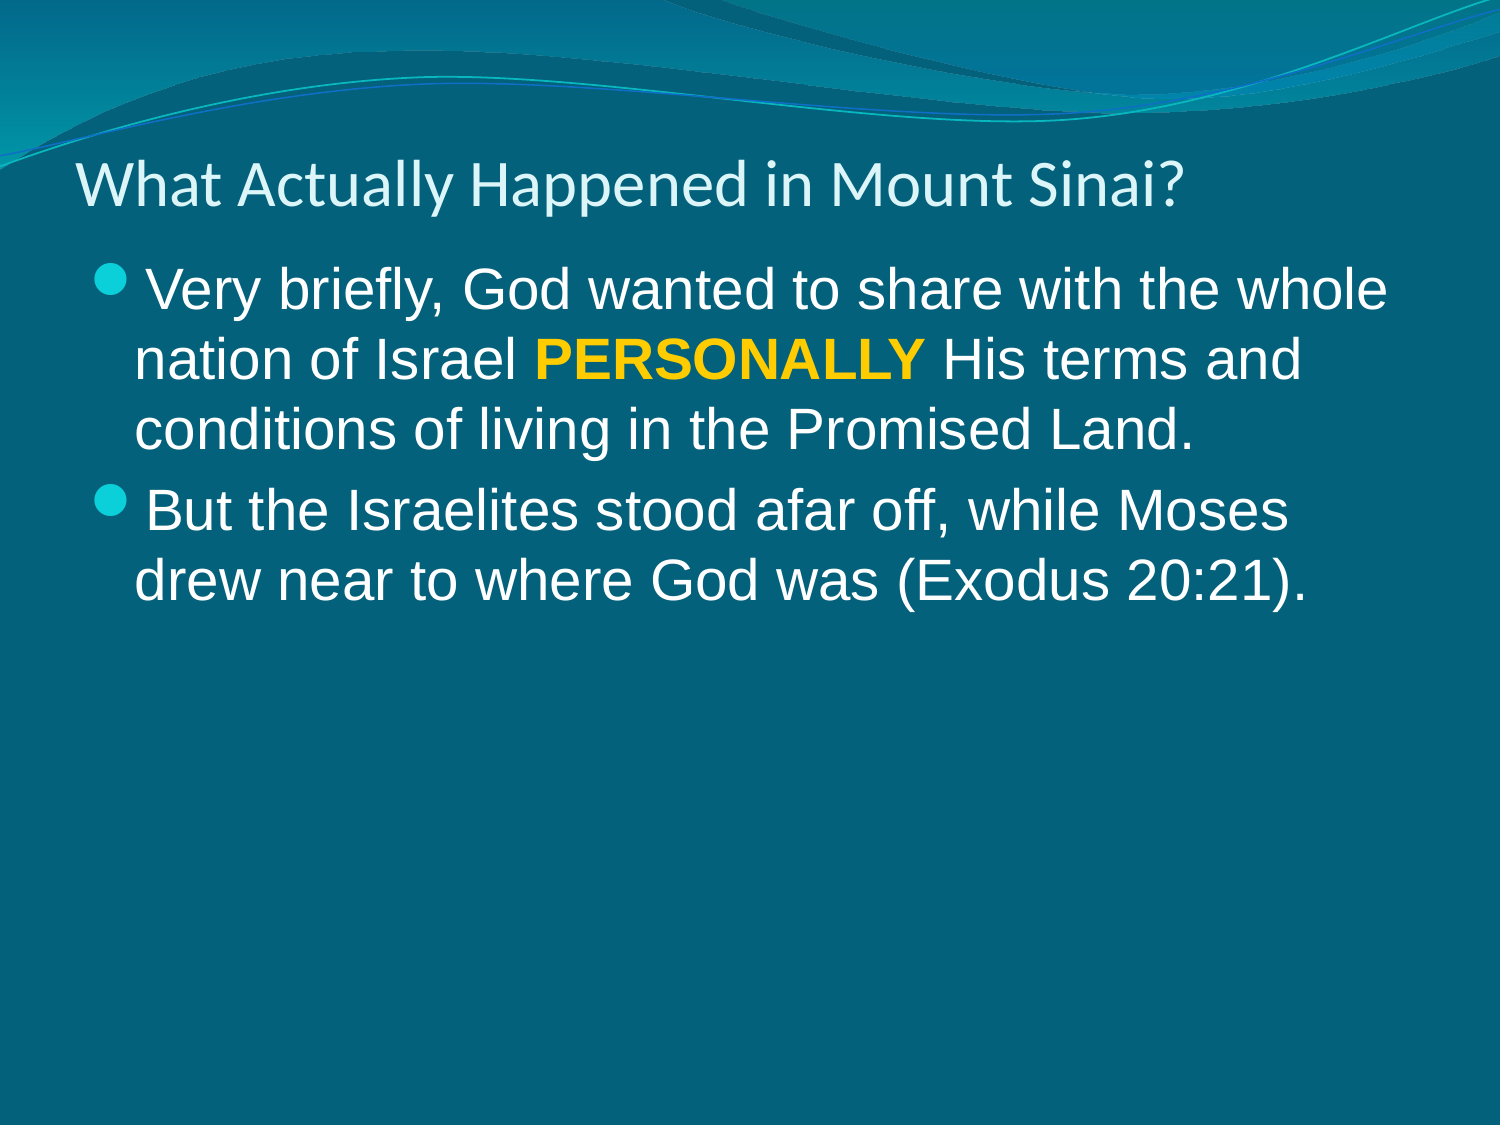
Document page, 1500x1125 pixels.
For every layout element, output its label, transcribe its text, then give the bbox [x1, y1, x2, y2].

title What Actually Happened in Mount Sinai? [75, 115, 1425, 220]
list Very briefly, God wanted to share with the whole nation of Israel PERSONALLY His terms and conditions of living in the Promised Land. But the Israelites stood afar off, while Moses drew near to where God was (Exodus 20:21). [75, 243, 1425, 1038]
